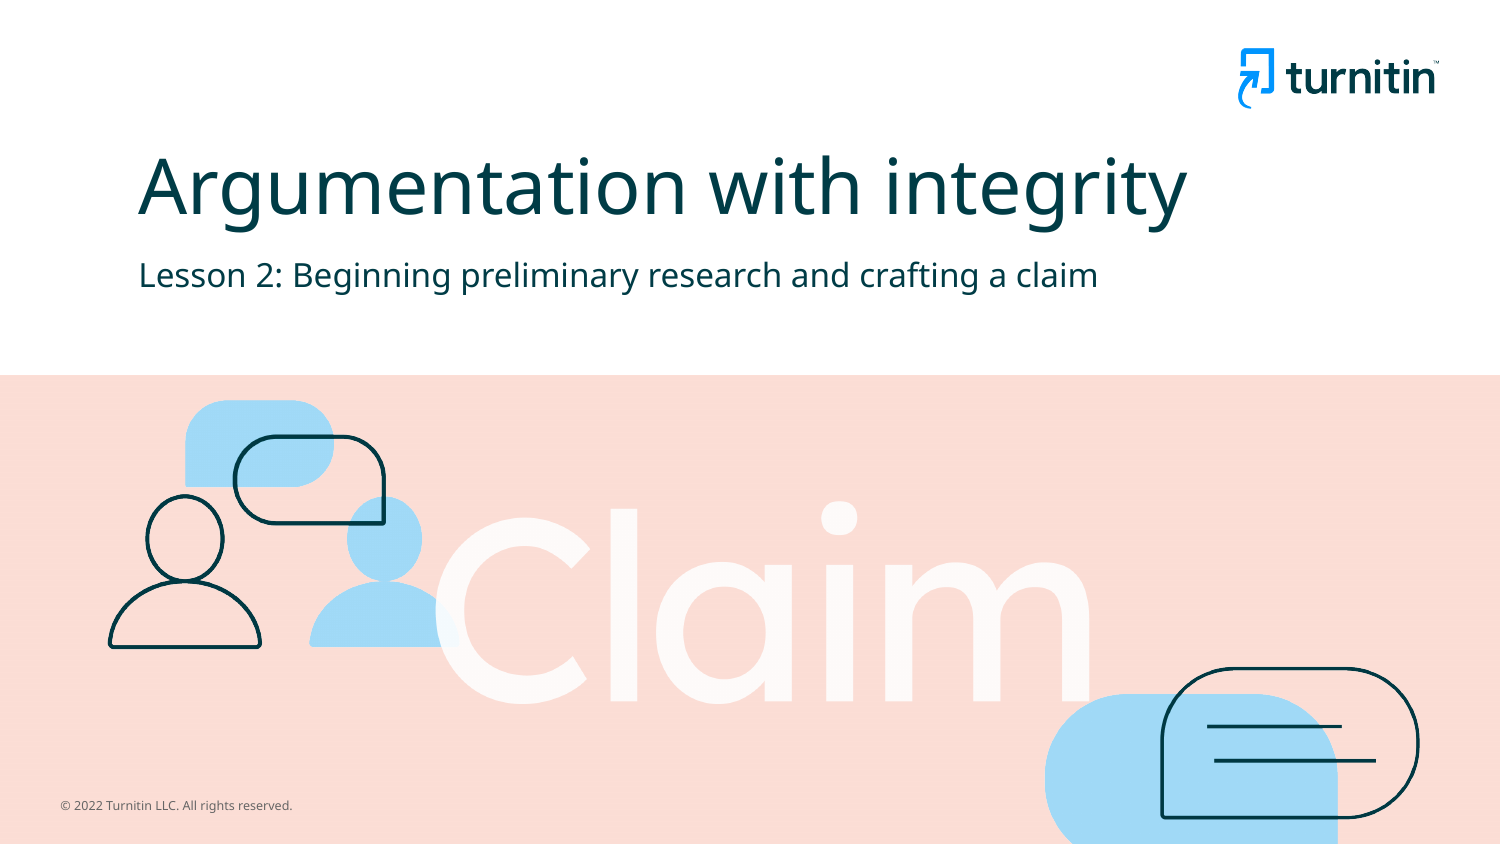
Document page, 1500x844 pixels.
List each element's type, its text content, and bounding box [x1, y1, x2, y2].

picture [1229, 30, 1447, 127]
picture [0, 304, 1500, 844]
text_box Argumentation with integrity [123, 108, 1372, 217]
text_box Lesson 2: Beginning preliminary research and crafting a claim [123, 230, 1167, 308]
